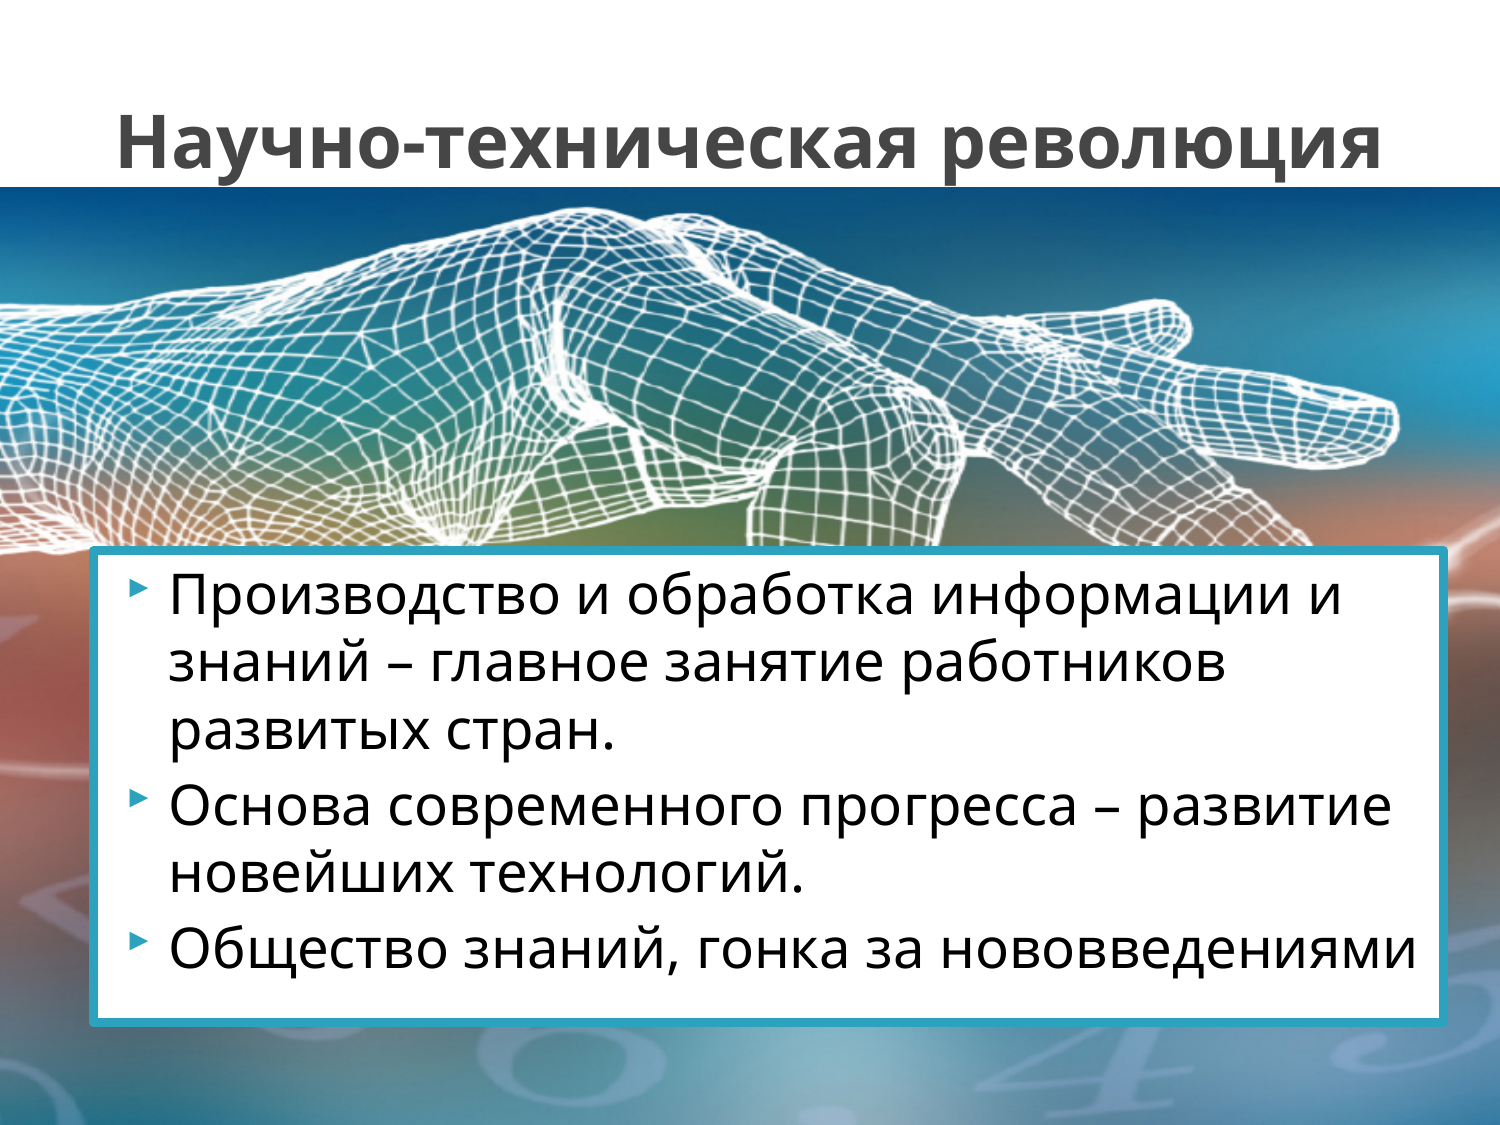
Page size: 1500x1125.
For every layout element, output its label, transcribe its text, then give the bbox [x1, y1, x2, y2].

picture [0, 187, 1500, 1125]
title Научно-техническая революция [75, 45, 1425, 187]
